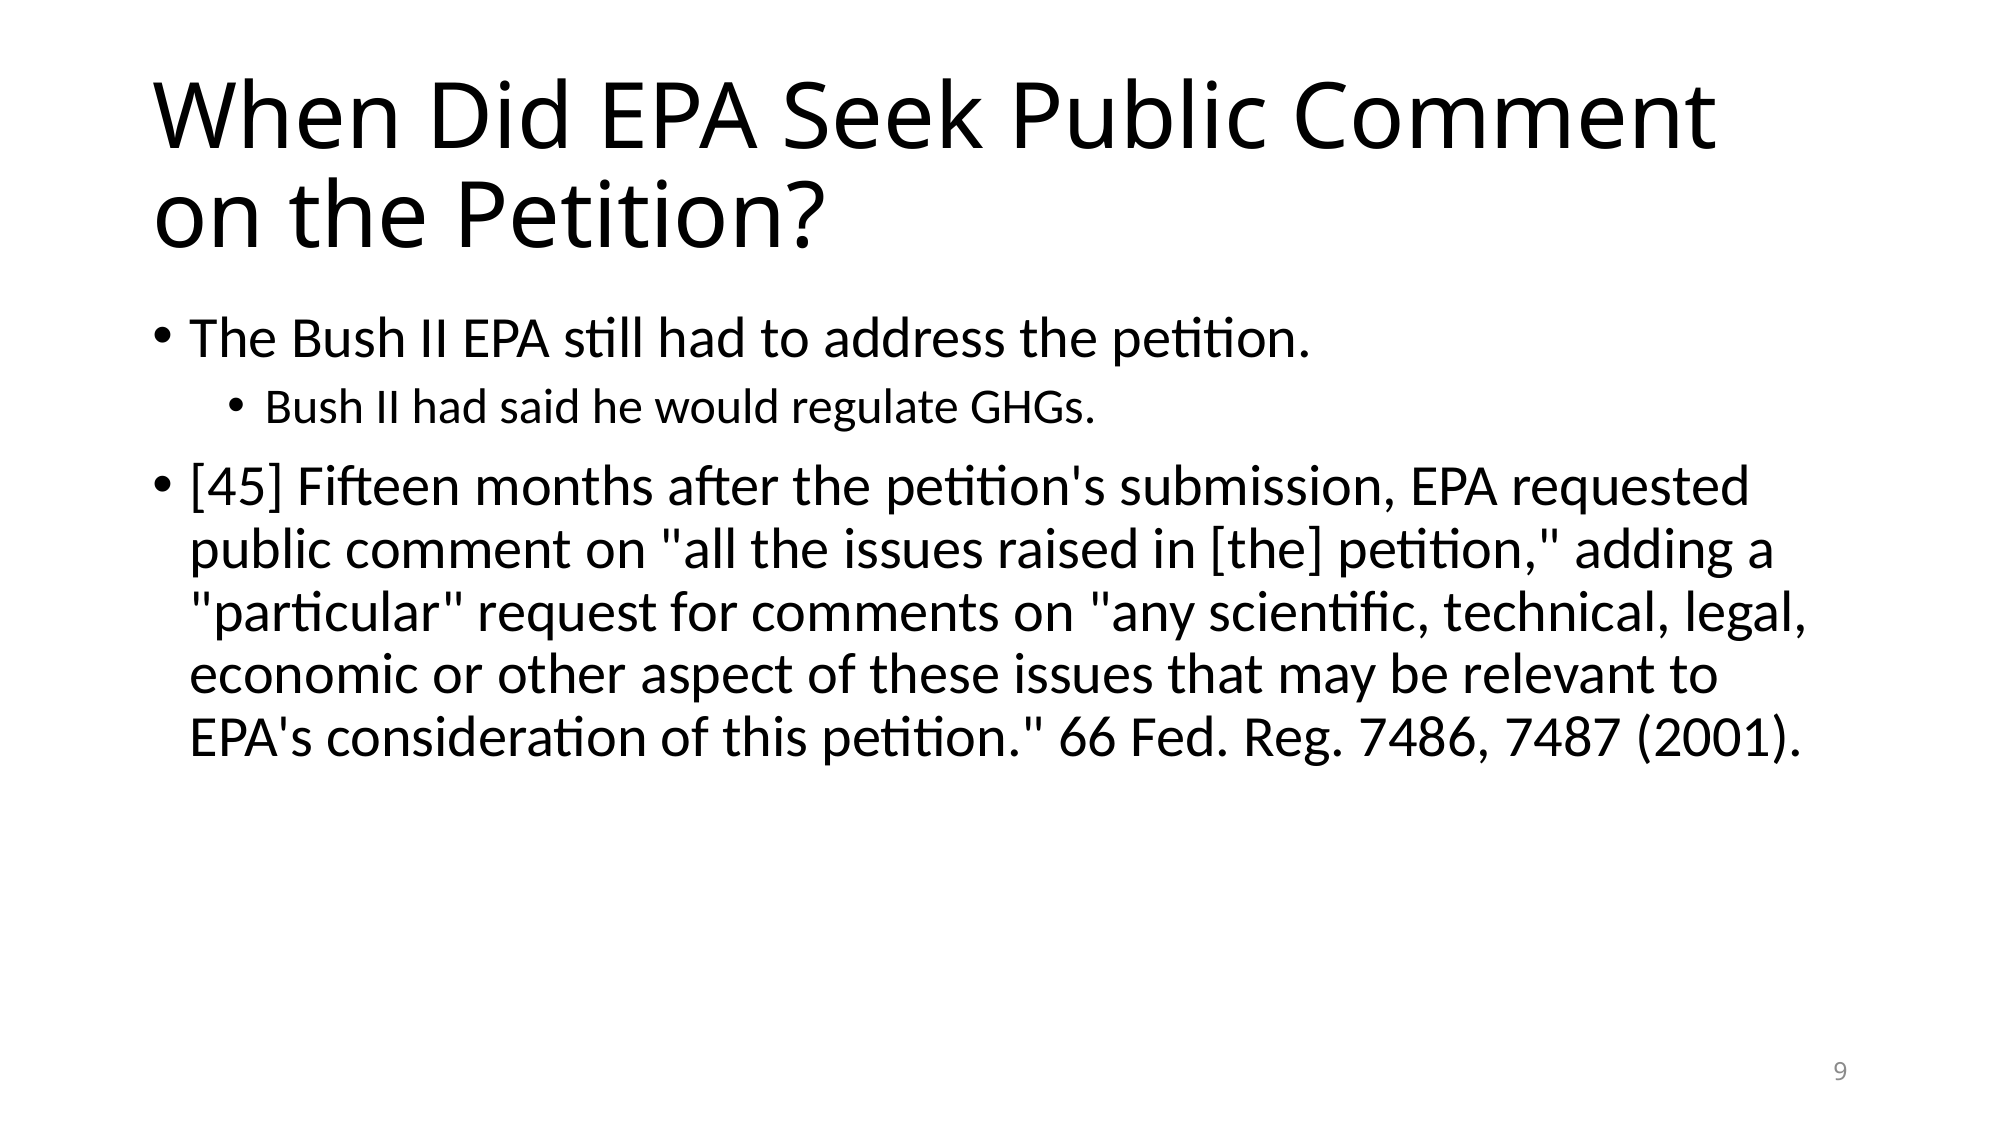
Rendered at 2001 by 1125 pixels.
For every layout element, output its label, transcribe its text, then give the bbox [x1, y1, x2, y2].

list The Bush II EPA still had to address the petition. Bush II had said he would regulate GHGs. [45] Fifteen months after the petition's submission, EPA requested public comment on "all the issues raised in [the] petition," adding a "particular" request for comments on "any scientific, technical, legal, economic or other aspect of these issues that may be relevant to EPA's consideration of this petition." 66 Fed. Reg. 7486, 7487 (2001). [137, 299, 1863, 1014]
title When Did EPA Seek Public Comment on the Petition? [137, 59, 1863, 278]
slide_number 9 [1412, 1042, 1863, 1103]
